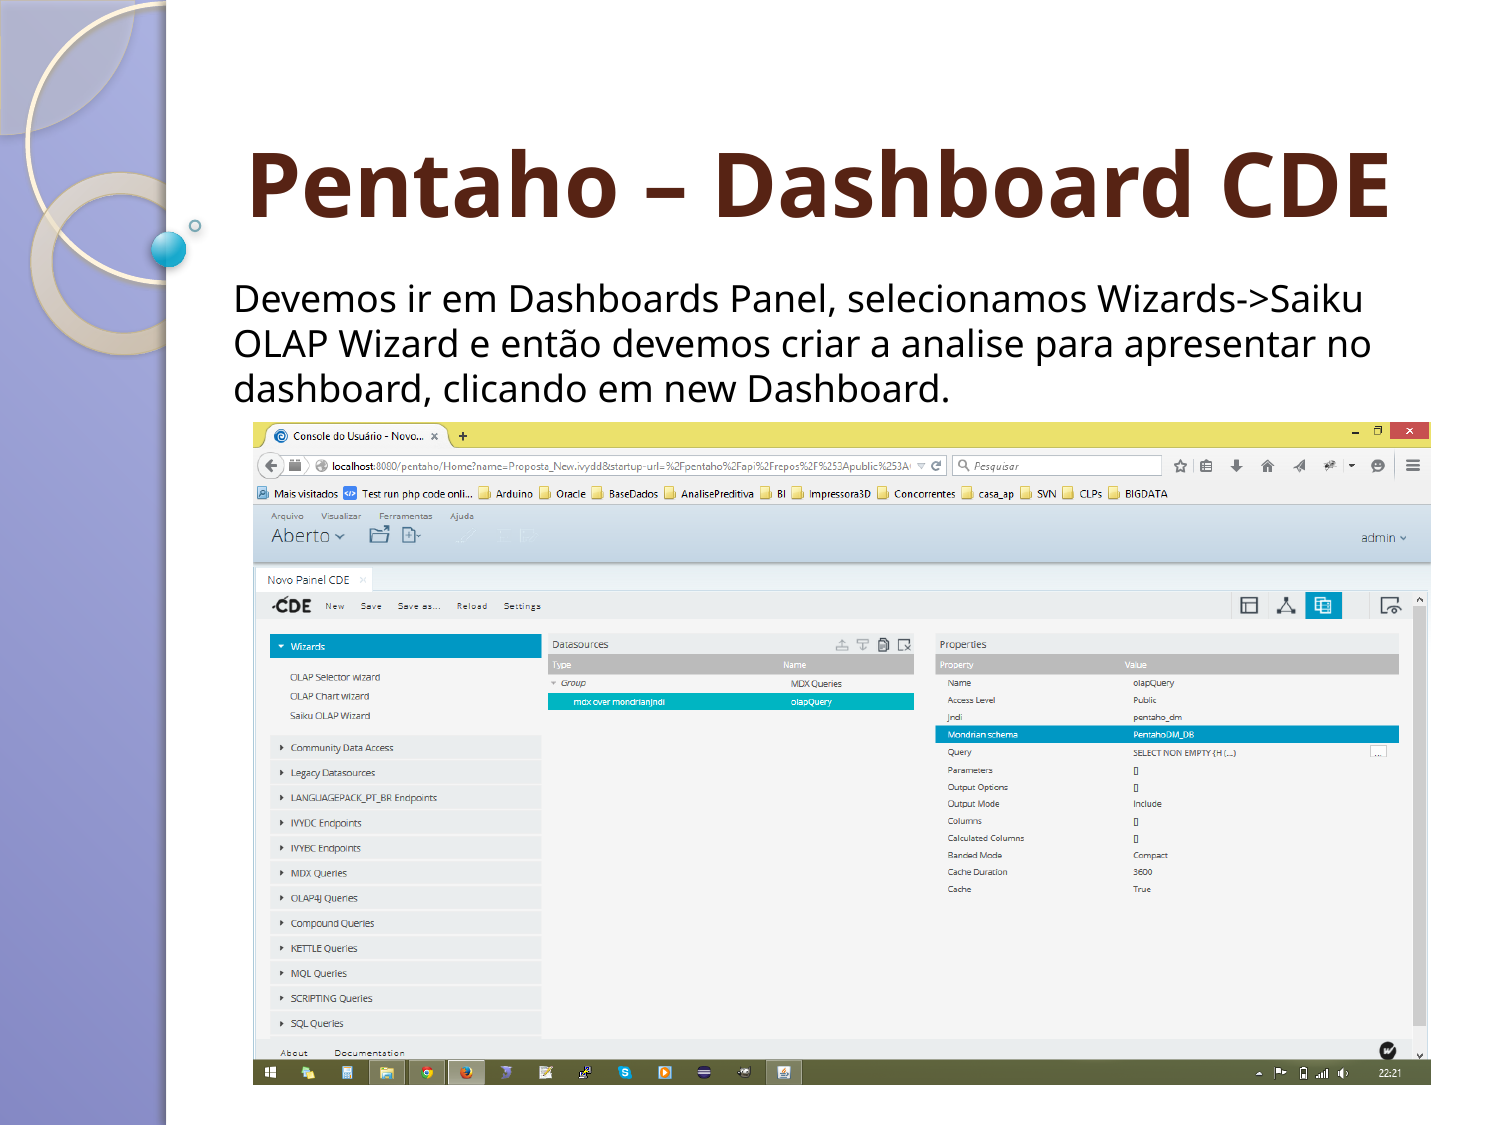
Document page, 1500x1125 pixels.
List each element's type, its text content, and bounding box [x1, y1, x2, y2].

picture [253, 422, 1431, 1085]
text_box Devemos ir em Dashboards Panel, selecionamos Wizards->Saiku OLAP Wizard e então devemos criar a analise para apresentar no dashboard, clicando em new Dashboard. [218, 267, 1400, 417]
title Pentaho – Dashboard CDE [230, 1, 1446, 243]
